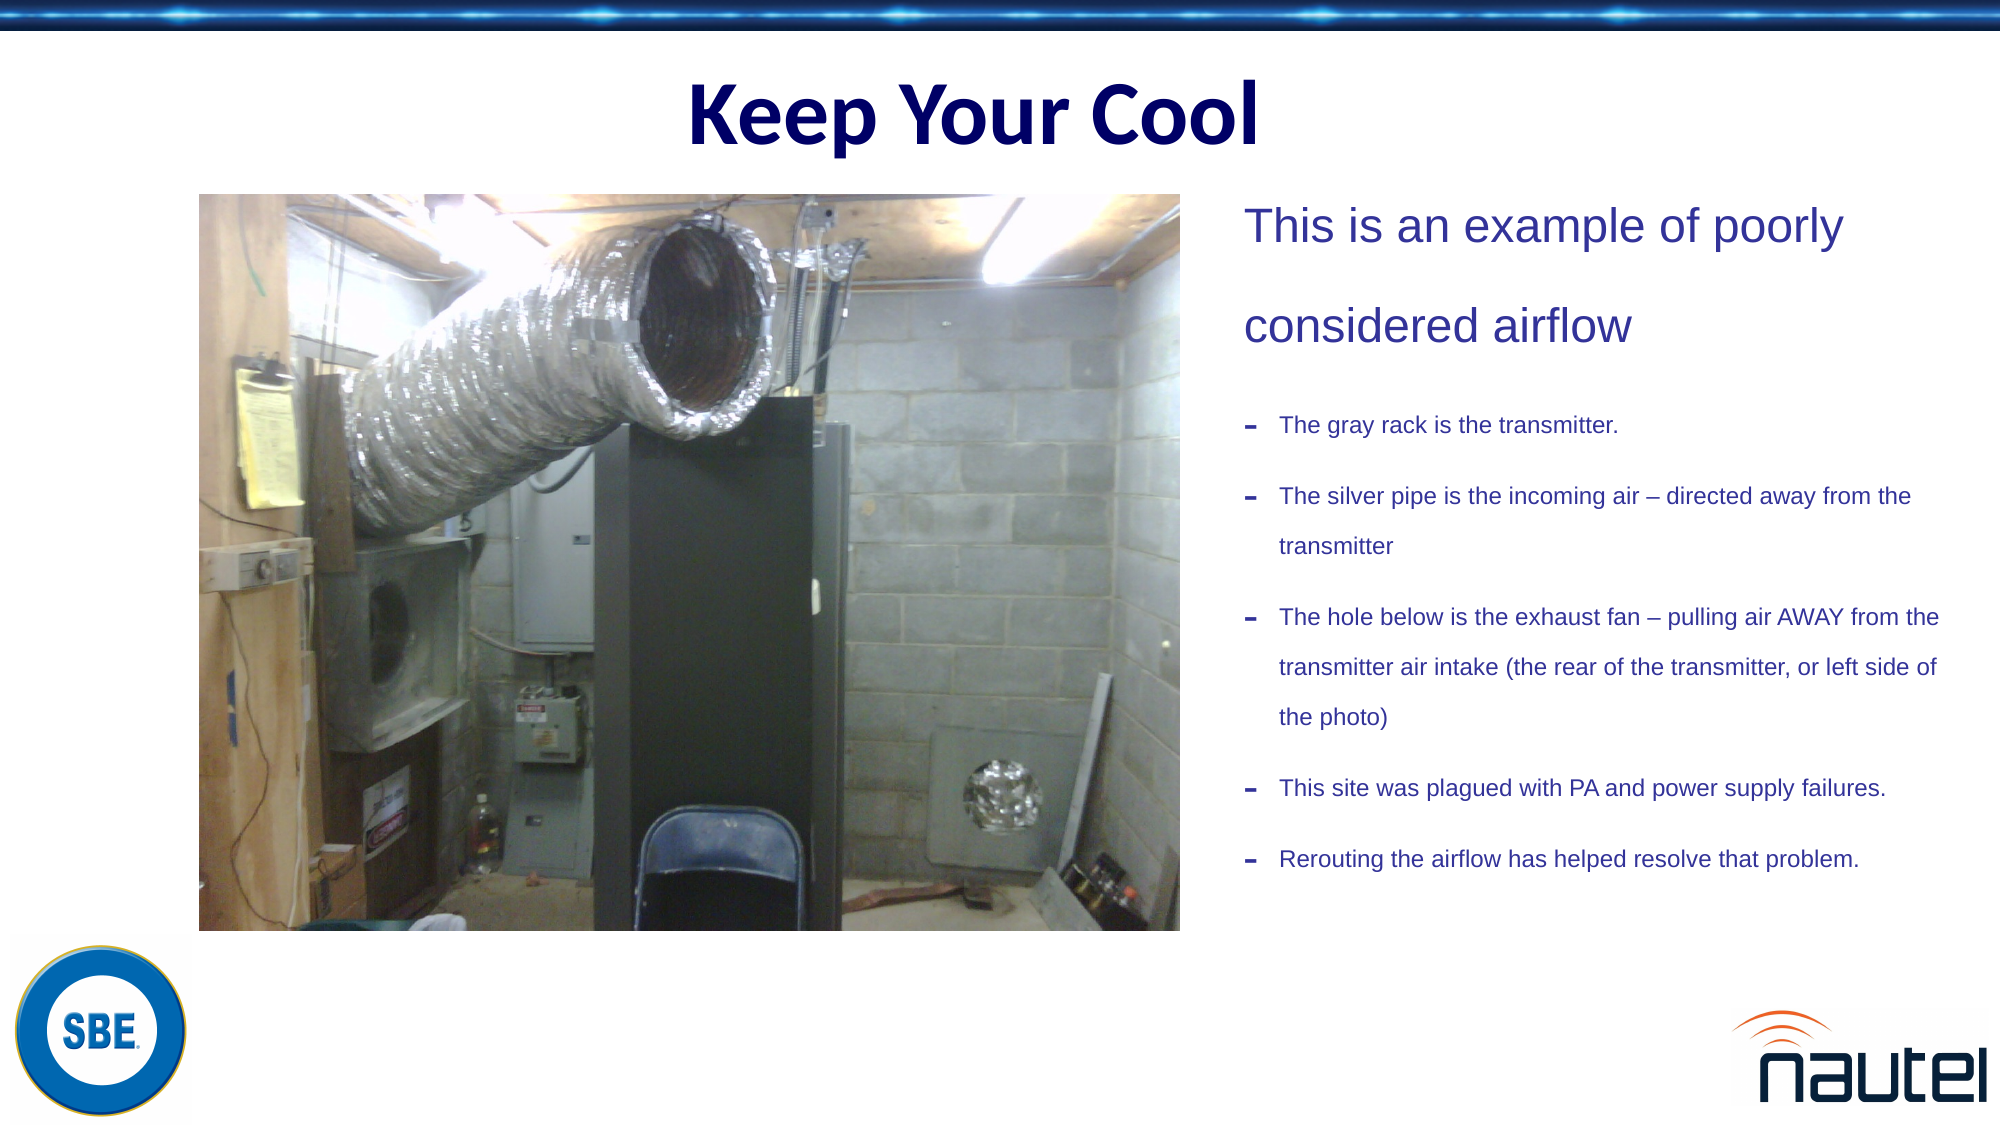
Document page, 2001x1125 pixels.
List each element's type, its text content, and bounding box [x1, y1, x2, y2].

picture [0, 0, 2000, 31]
title Keep Your Cool [249, 45, 1700, 154]
picture [10, 934, 192, 1125]
picture [1731, 1008, 1989, 1106]
text_box This is an example of poorly considered airflow The gray rack is the transmitter. The silver pipe is the incoming air – directed away from the transmitter The hole below is the exhaust fan – pulling air AWAY from the transmitter air intake (the rear of the transmitter, or left side of the photo) This site was plagued with PA and power supply failures. Rerouting the airflow has helped resolve that problem. [1229, 176, 1963, 896]
picture [199, 194, 1181, 931]
